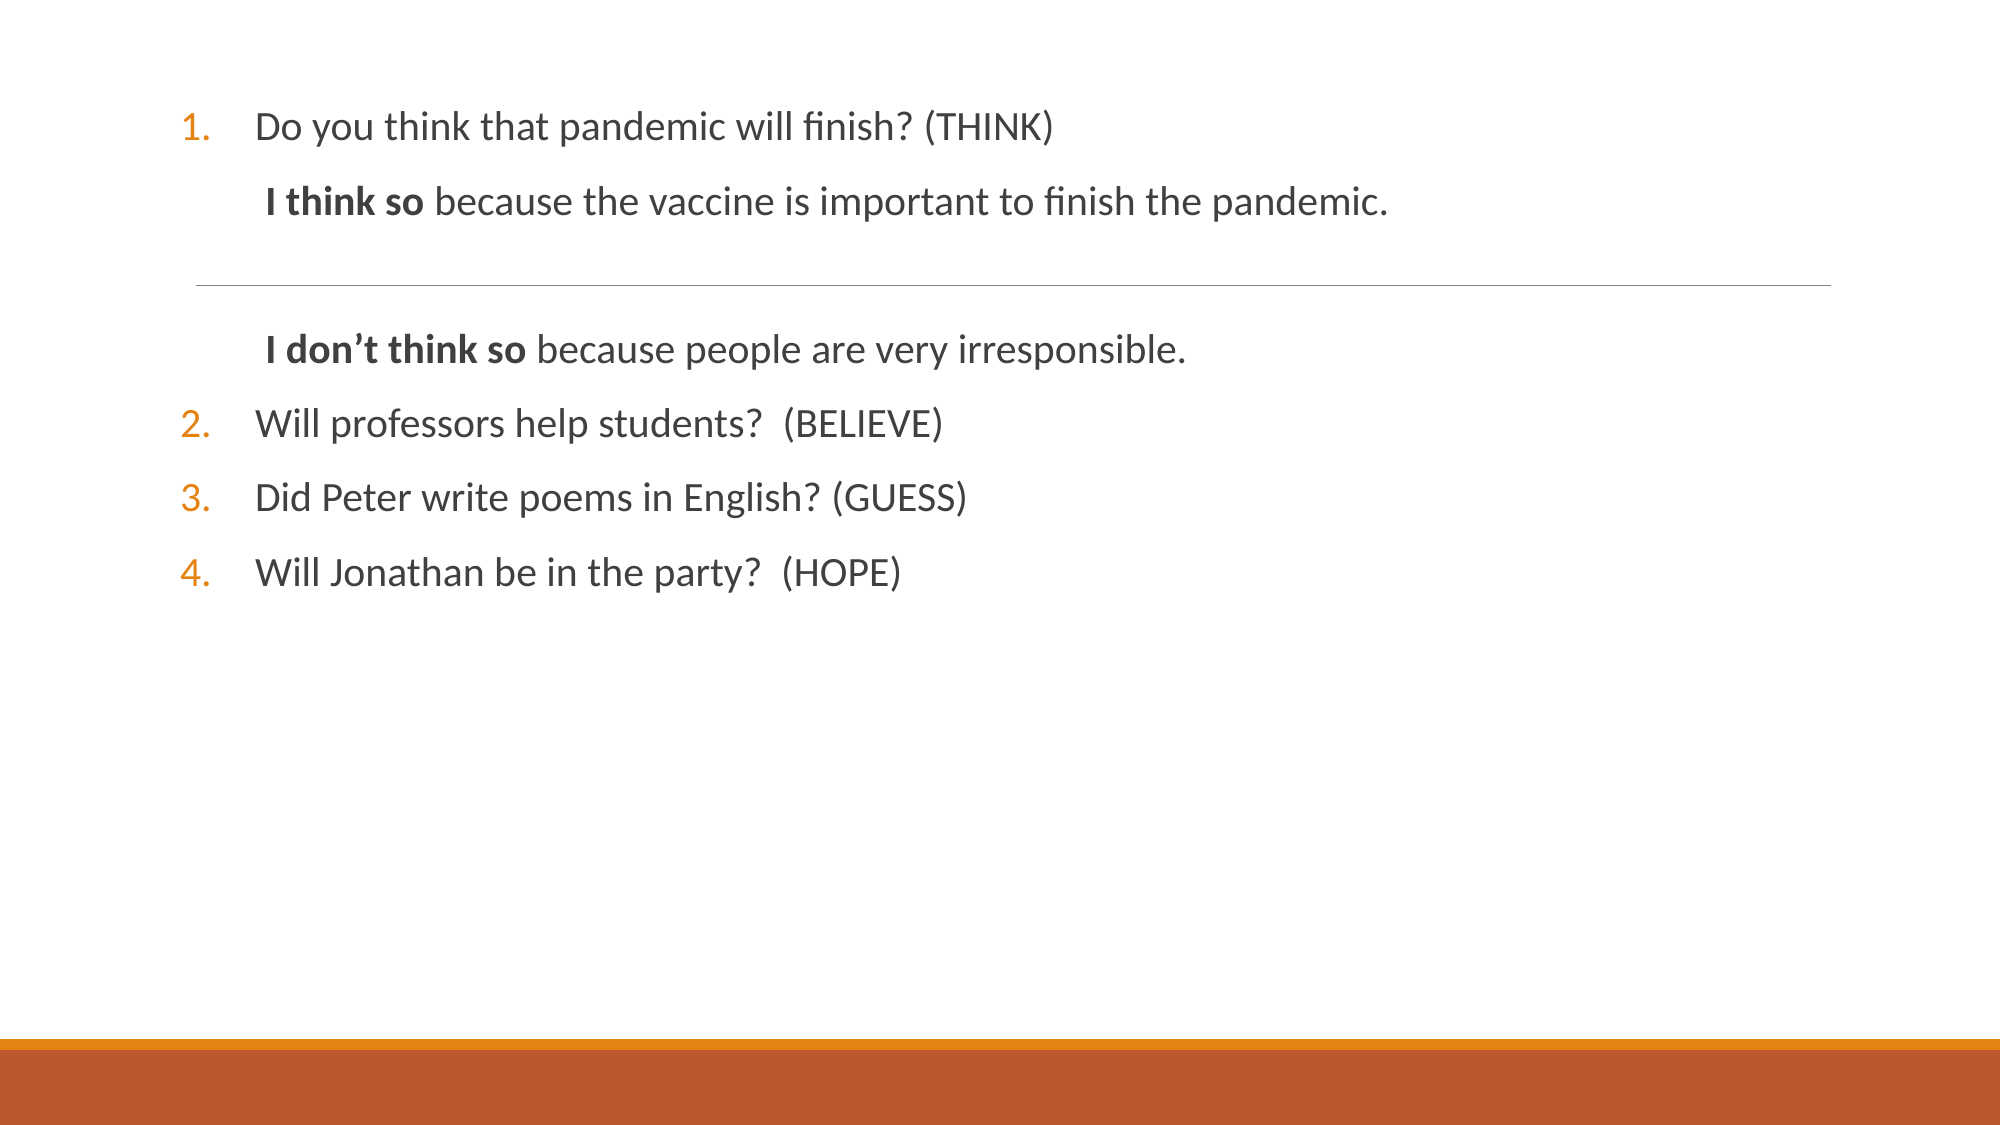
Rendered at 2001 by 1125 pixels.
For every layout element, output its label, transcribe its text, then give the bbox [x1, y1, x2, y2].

list Do you think that pandemic will finish? (THINK) I think so because the vaccine is important to finish the pandemic. I don’t think so because people are very irresponsible. Will professors help students? (BELIEVE) Did Peter write poems in English? (GUESS) Will Jonathan be in the party? (HOPE) [180, 97, 1830, 963]
